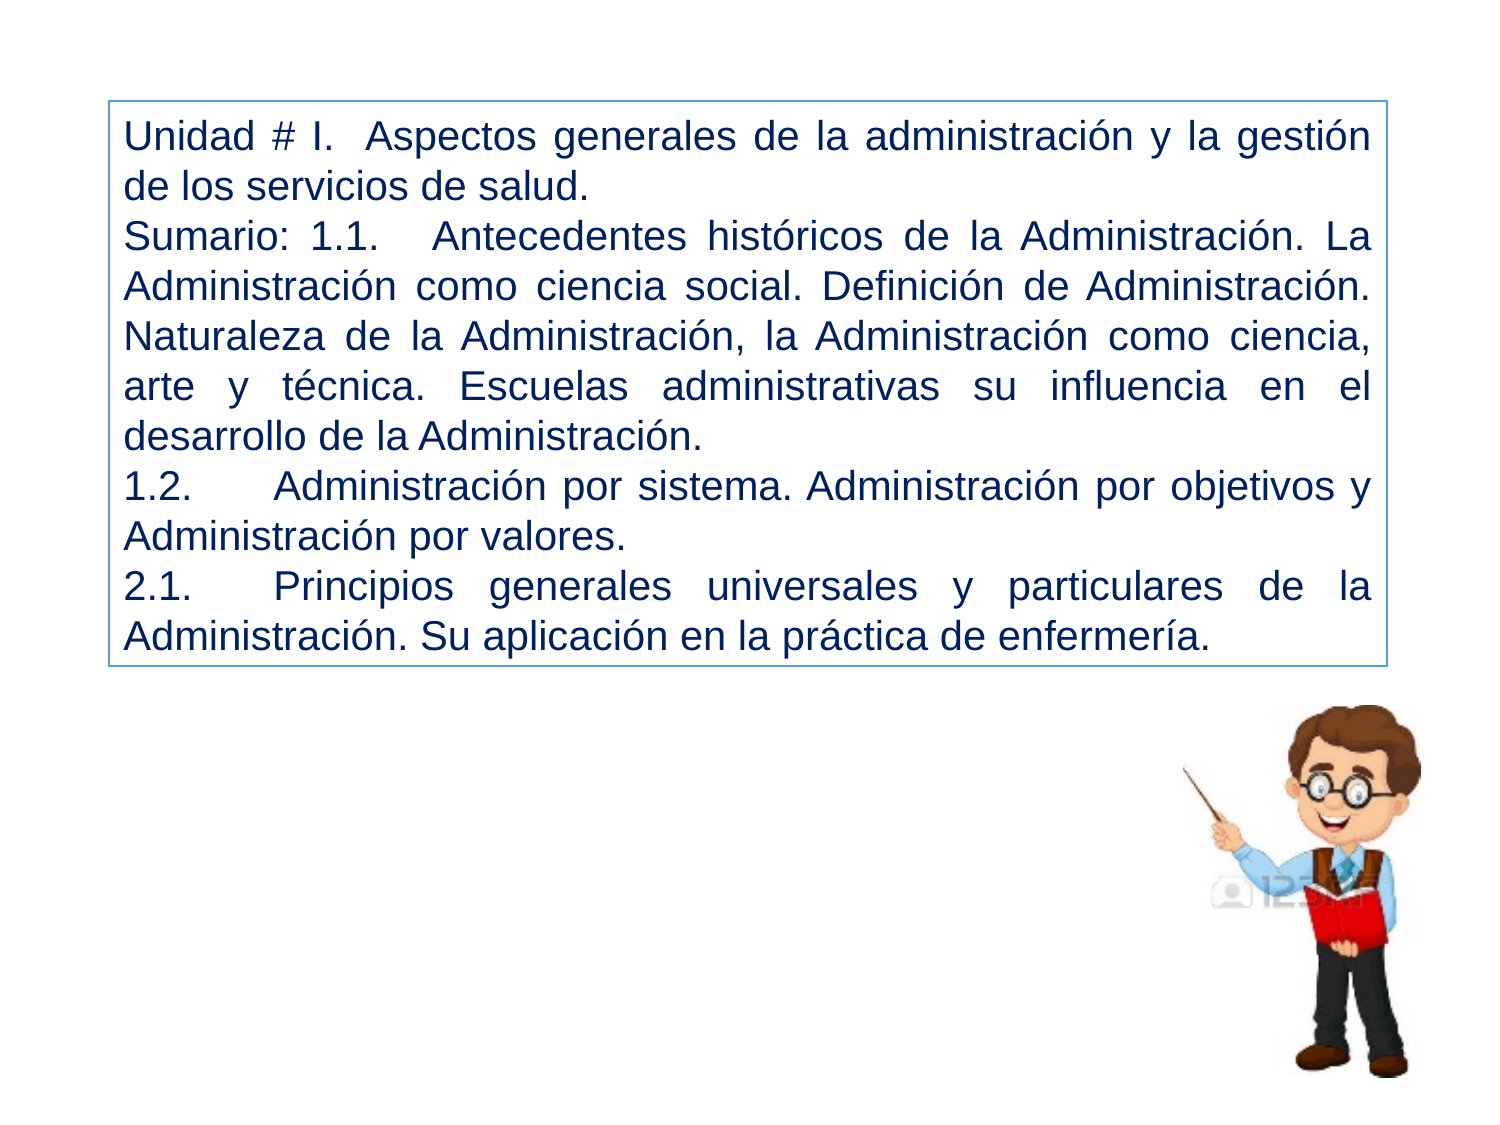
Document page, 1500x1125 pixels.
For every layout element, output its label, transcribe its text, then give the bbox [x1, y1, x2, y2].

text_box Unidad # I. Aspectos generales de la administración y la gestión de los servicios de salud. Sumario: 1.1. Antecedentes históricos de la Administración. La Administración como ciencia social. Definición de Administración. Naturaleza de la Administración, la Administración como ciencia, arte y técnica. Escuelas administrativas su influencia en el desarrollo de la Administración. 1.2. Administración por sistema. Administración por objetivos y Administración por valores. 2.1. Principios generales universales y particulares de la Administración. Su aplicación en la práctica de enfermería. [108, 100, 1388, 667]
picture [1183, 705, 1421, 1078]
